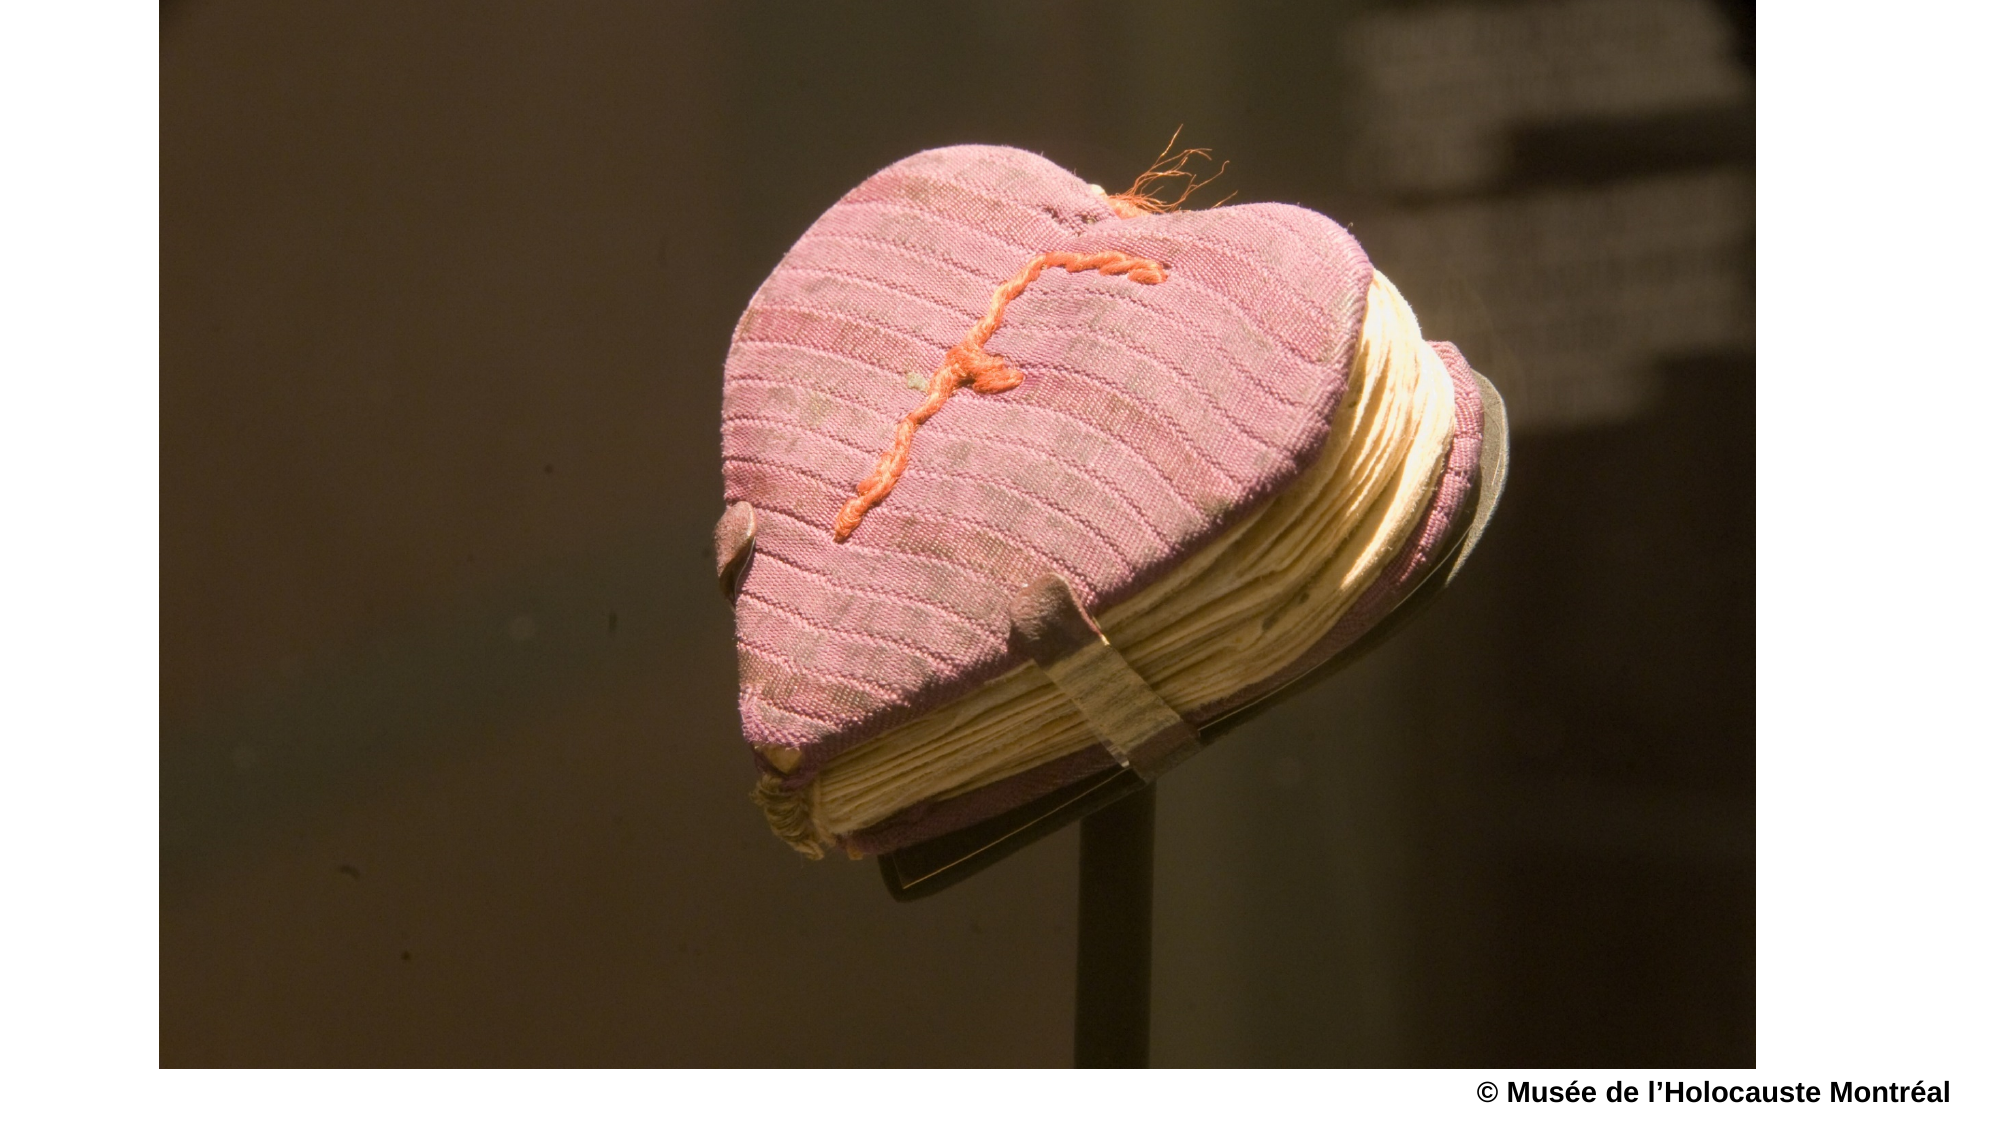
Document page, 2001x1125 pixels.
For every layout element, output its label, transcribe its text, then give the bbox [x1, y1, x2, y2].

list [159, 0, 1756, 1069]
text_box © Musée de l’Holocauste Montréal [1462, 1066, 1967, 1117]
